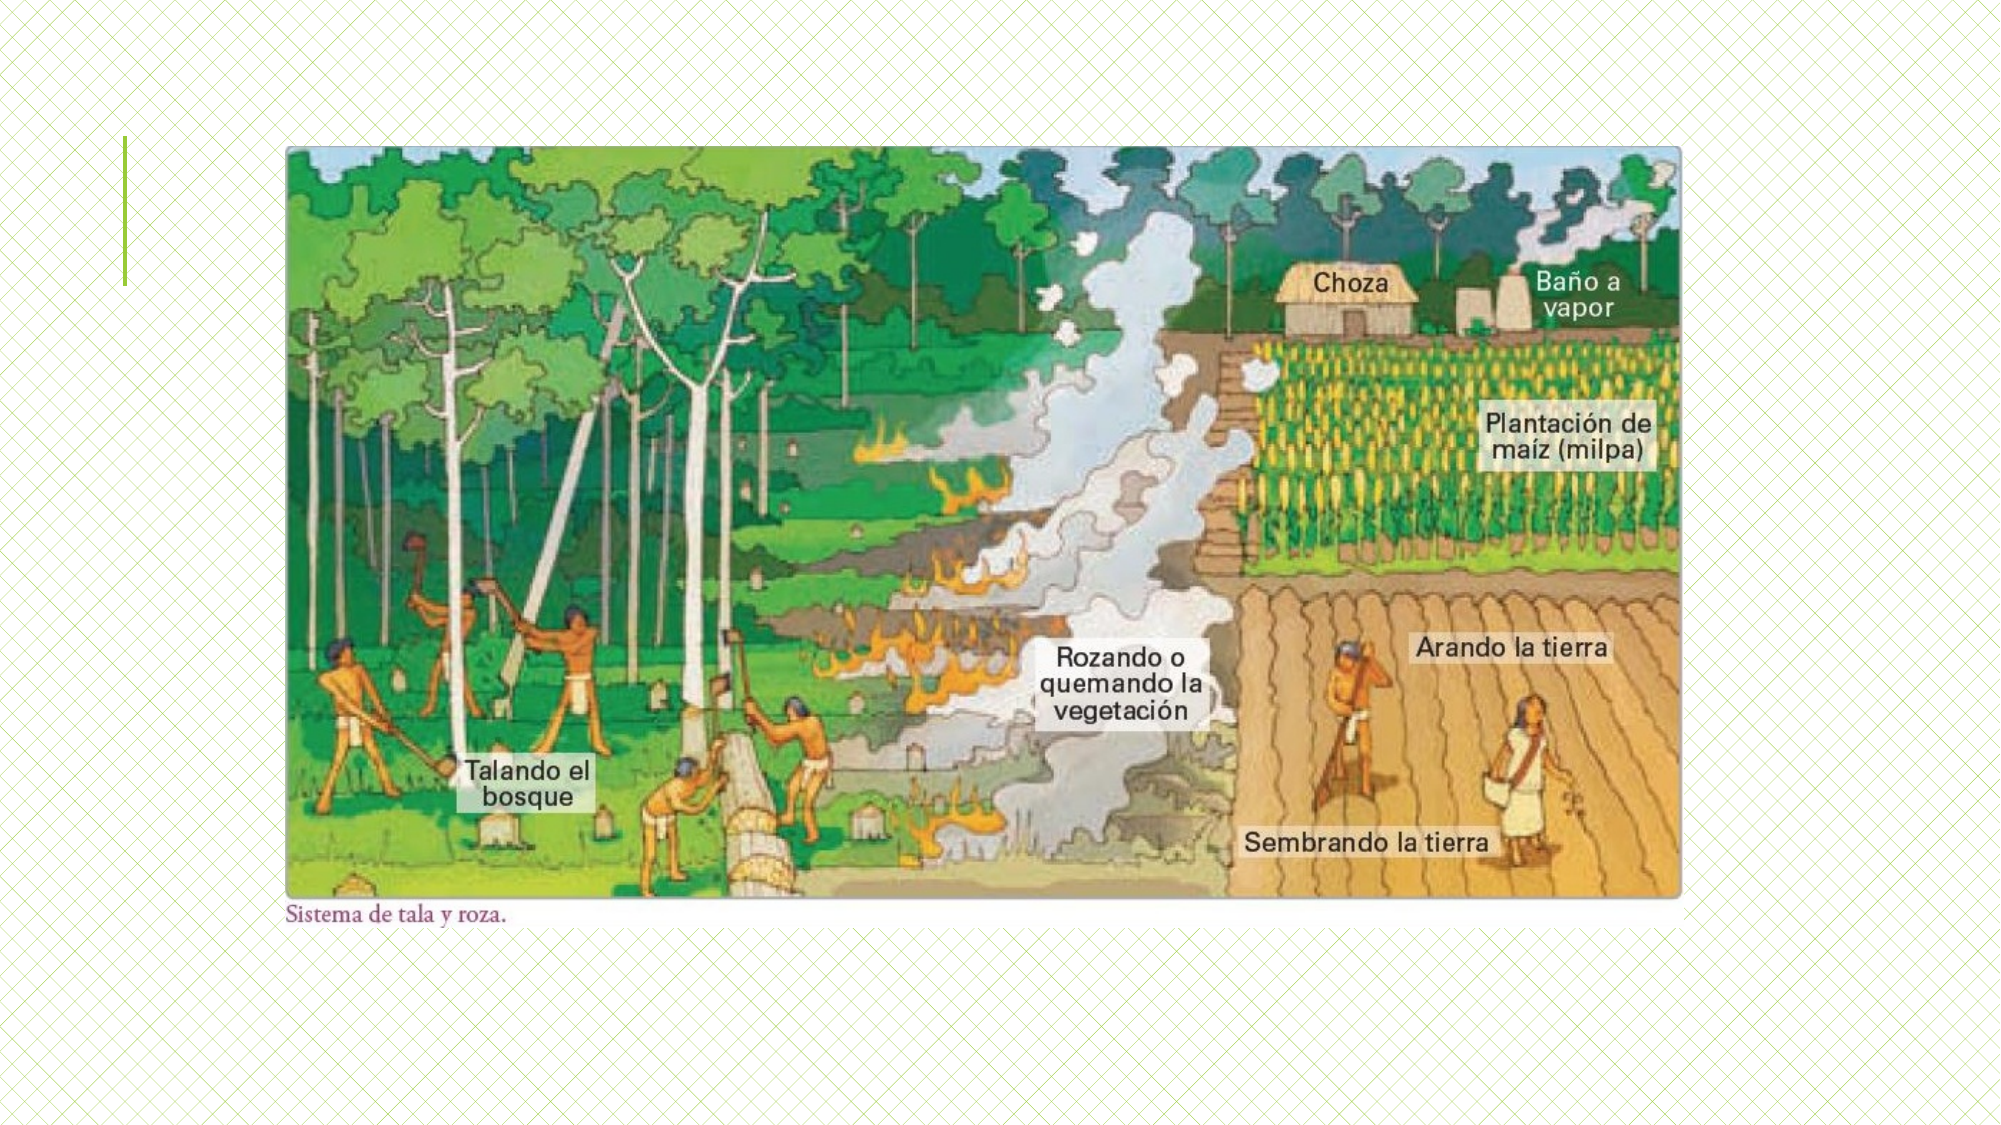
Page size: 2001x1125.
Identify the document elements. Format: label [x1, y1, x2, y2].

list [284, 146, 1684, 928]
